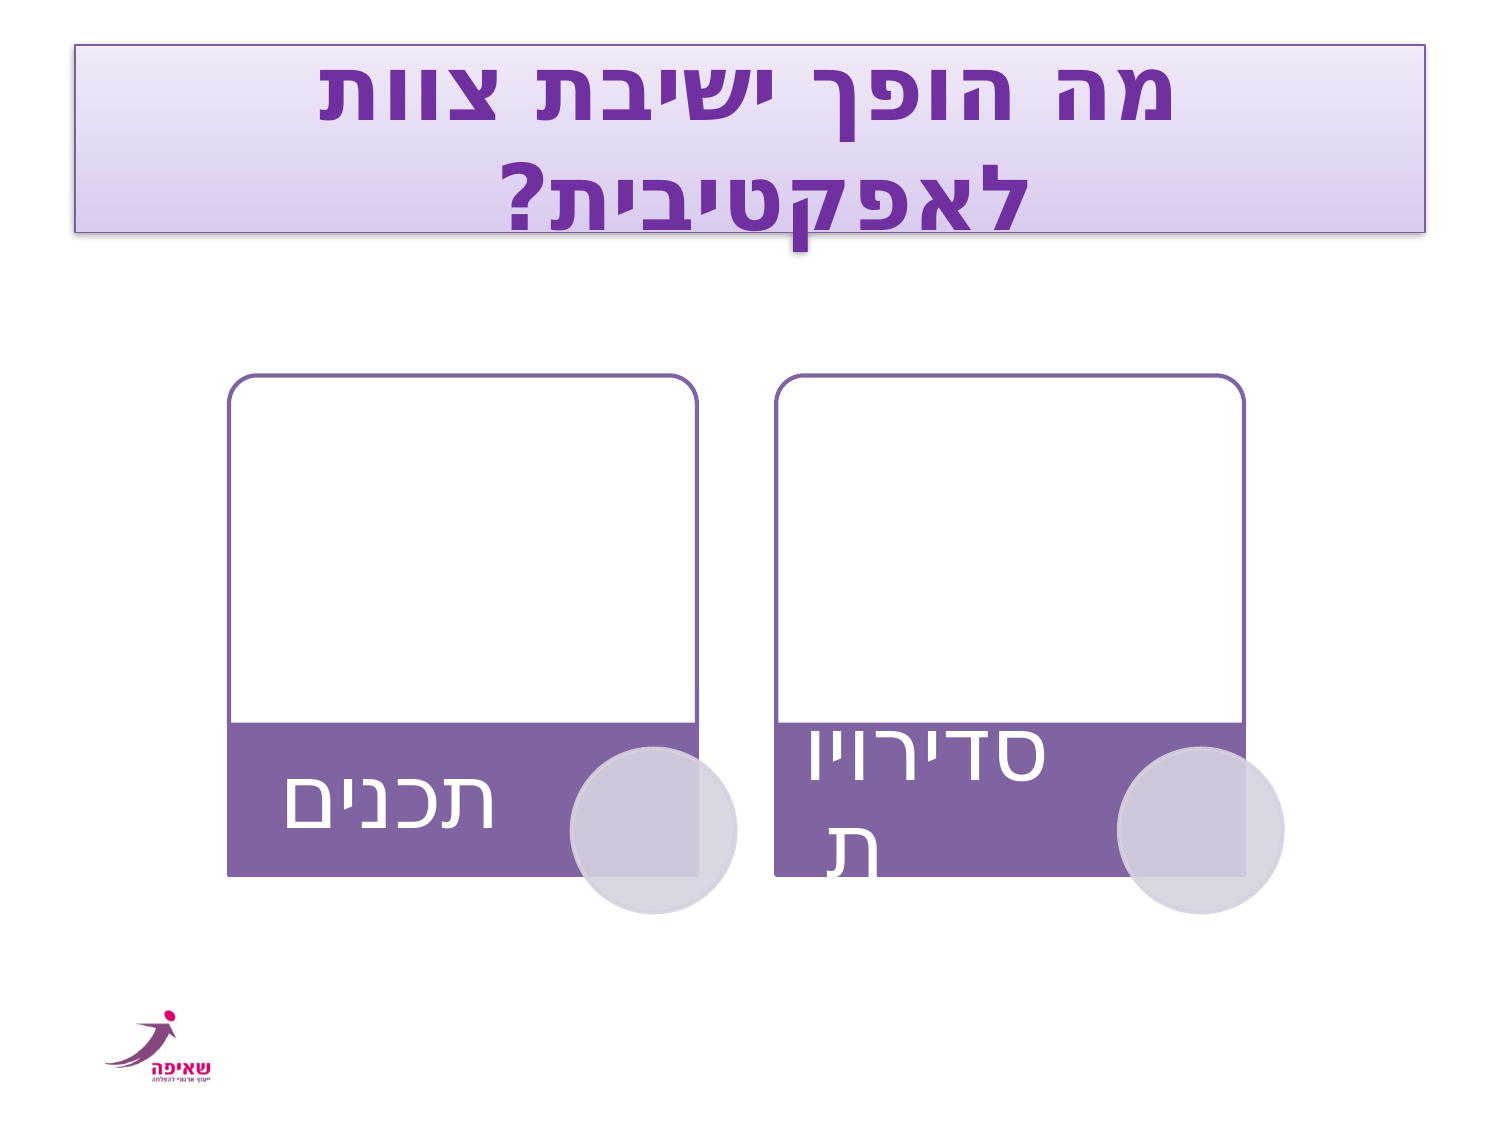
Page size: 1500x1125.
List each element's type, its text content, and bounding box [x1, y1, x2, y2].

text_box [222, 374, 1290, 913]
title מה הופך ישיבת צוות לאפקטיבית? [74, 44, 1426, 233]
picture [101, 1007, 215, 1086]
list [75, 262, 1425, 1005]
